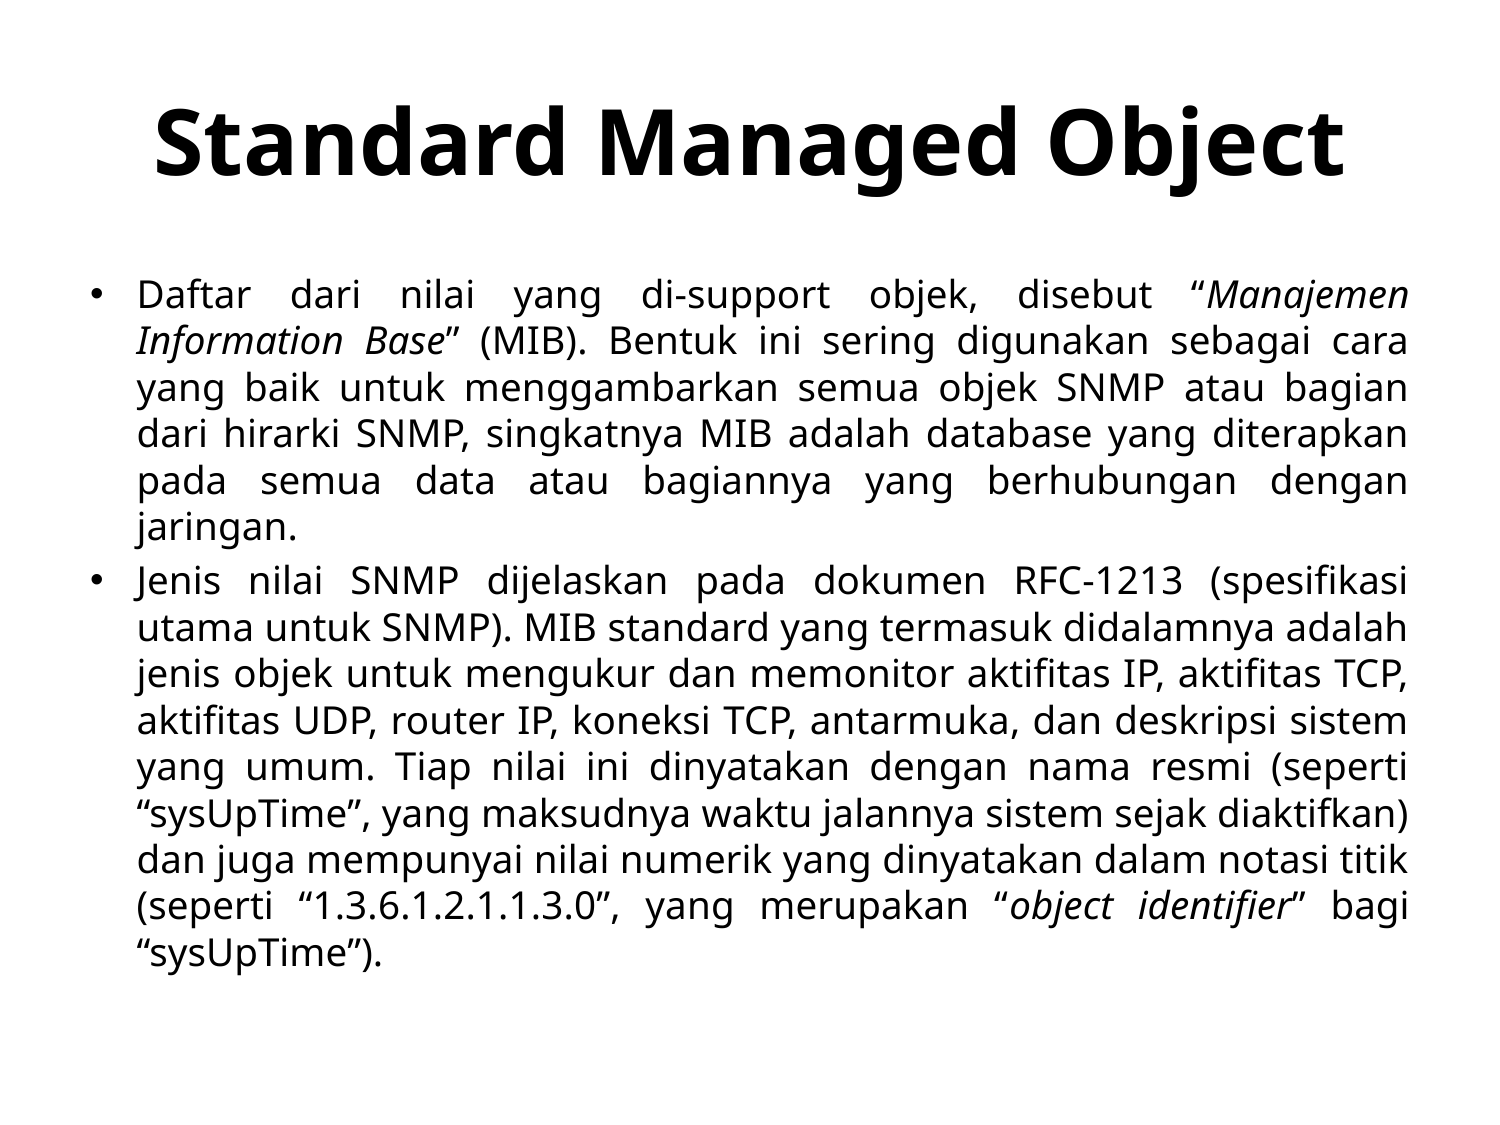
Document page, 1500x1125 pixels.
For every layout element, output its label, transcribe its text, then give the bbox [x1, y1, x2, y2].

list Daftar dari nilai yang di-support objek, disebut “Manajemen Information Base” (MIB). Bentuk ini sering digunakan sebagai cara yang baik untuk menggambarkan semua objek SNMP atau bagian dari hirarki SNMP, singkatnya MIB adalah database yang diterapkan pada semua data atau bagiannya yang berhubungan dengan jaringan. Jenis nilai SNMP dijelaskan pada dokumen RFC-1213 (spesifikasi utama untuk SNMP). MIB standard yang termasuk didalamnya adalah jenis objek untuk mengukur dan memonitor aktifitas IP, aktifitas TCP, aktifitas UDP, router IP, koneksi TCP, antarmuka, dan deskripsi sistem yang umum. Tiap nilai ini dinyatakan dengan nama resmi (seperti “sysUpTime”, yang maksudnya waktu jalannya sistem sejak diaktifkan) dan juga mempunyai nilai numerik yang dinyatakan dalam notasi titik (seperti “1.3.6.1.2.1.1.3.0”, yang merupakan “object identifier” bagi “sysUpTime”). [75, 262, 1425, 1005]
title Standard Managed Object [75, 45, 1425, 233]
